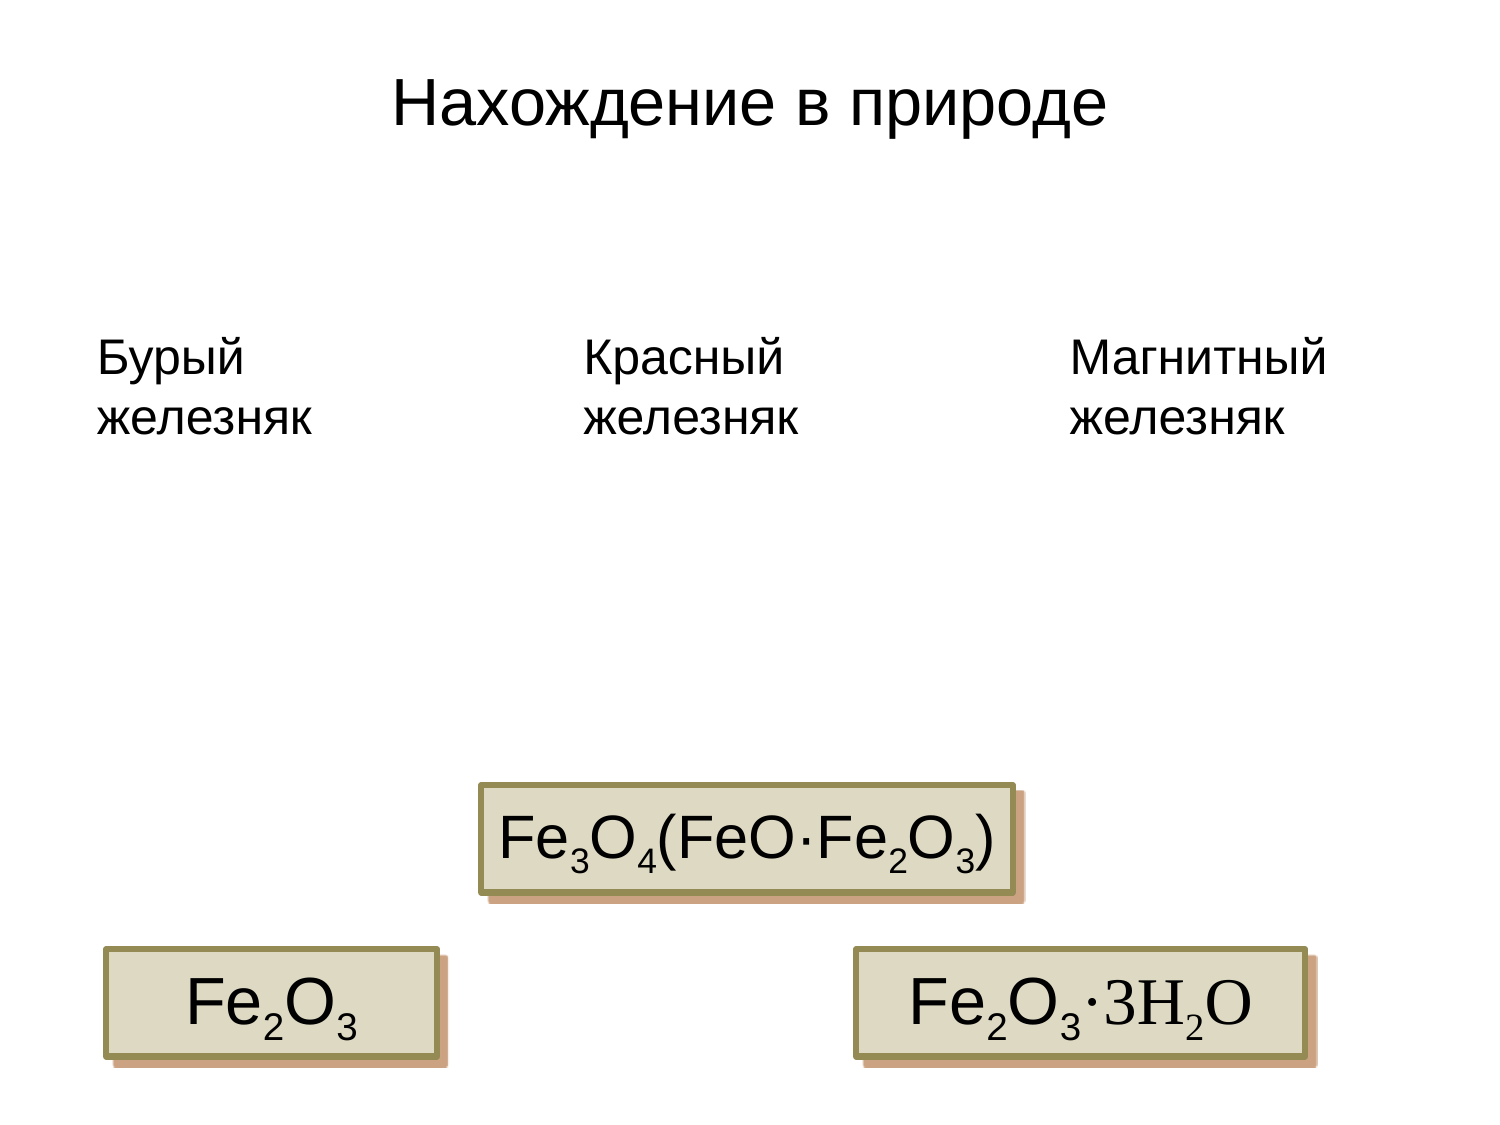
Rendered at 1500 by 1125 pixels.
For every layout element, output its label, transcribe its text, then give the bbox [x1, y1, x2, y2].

text_box Бурый железняк [81, 316, 460, 453]
text_box Красный железняк [568, 316, 947, 453]
title Fe3O4(FeO·Fe2O3) [481, 785, 1013, 893]
text_box Нахождение в природе [292, 45, 1207, 153]
text_box Магнитный железняк [1054, 316, 1433, 453]
text_box Fe2O3·3H2O [856, 949, 1306, 1057]
text_box Fe2O3 [106, 949, 437, 1057]
